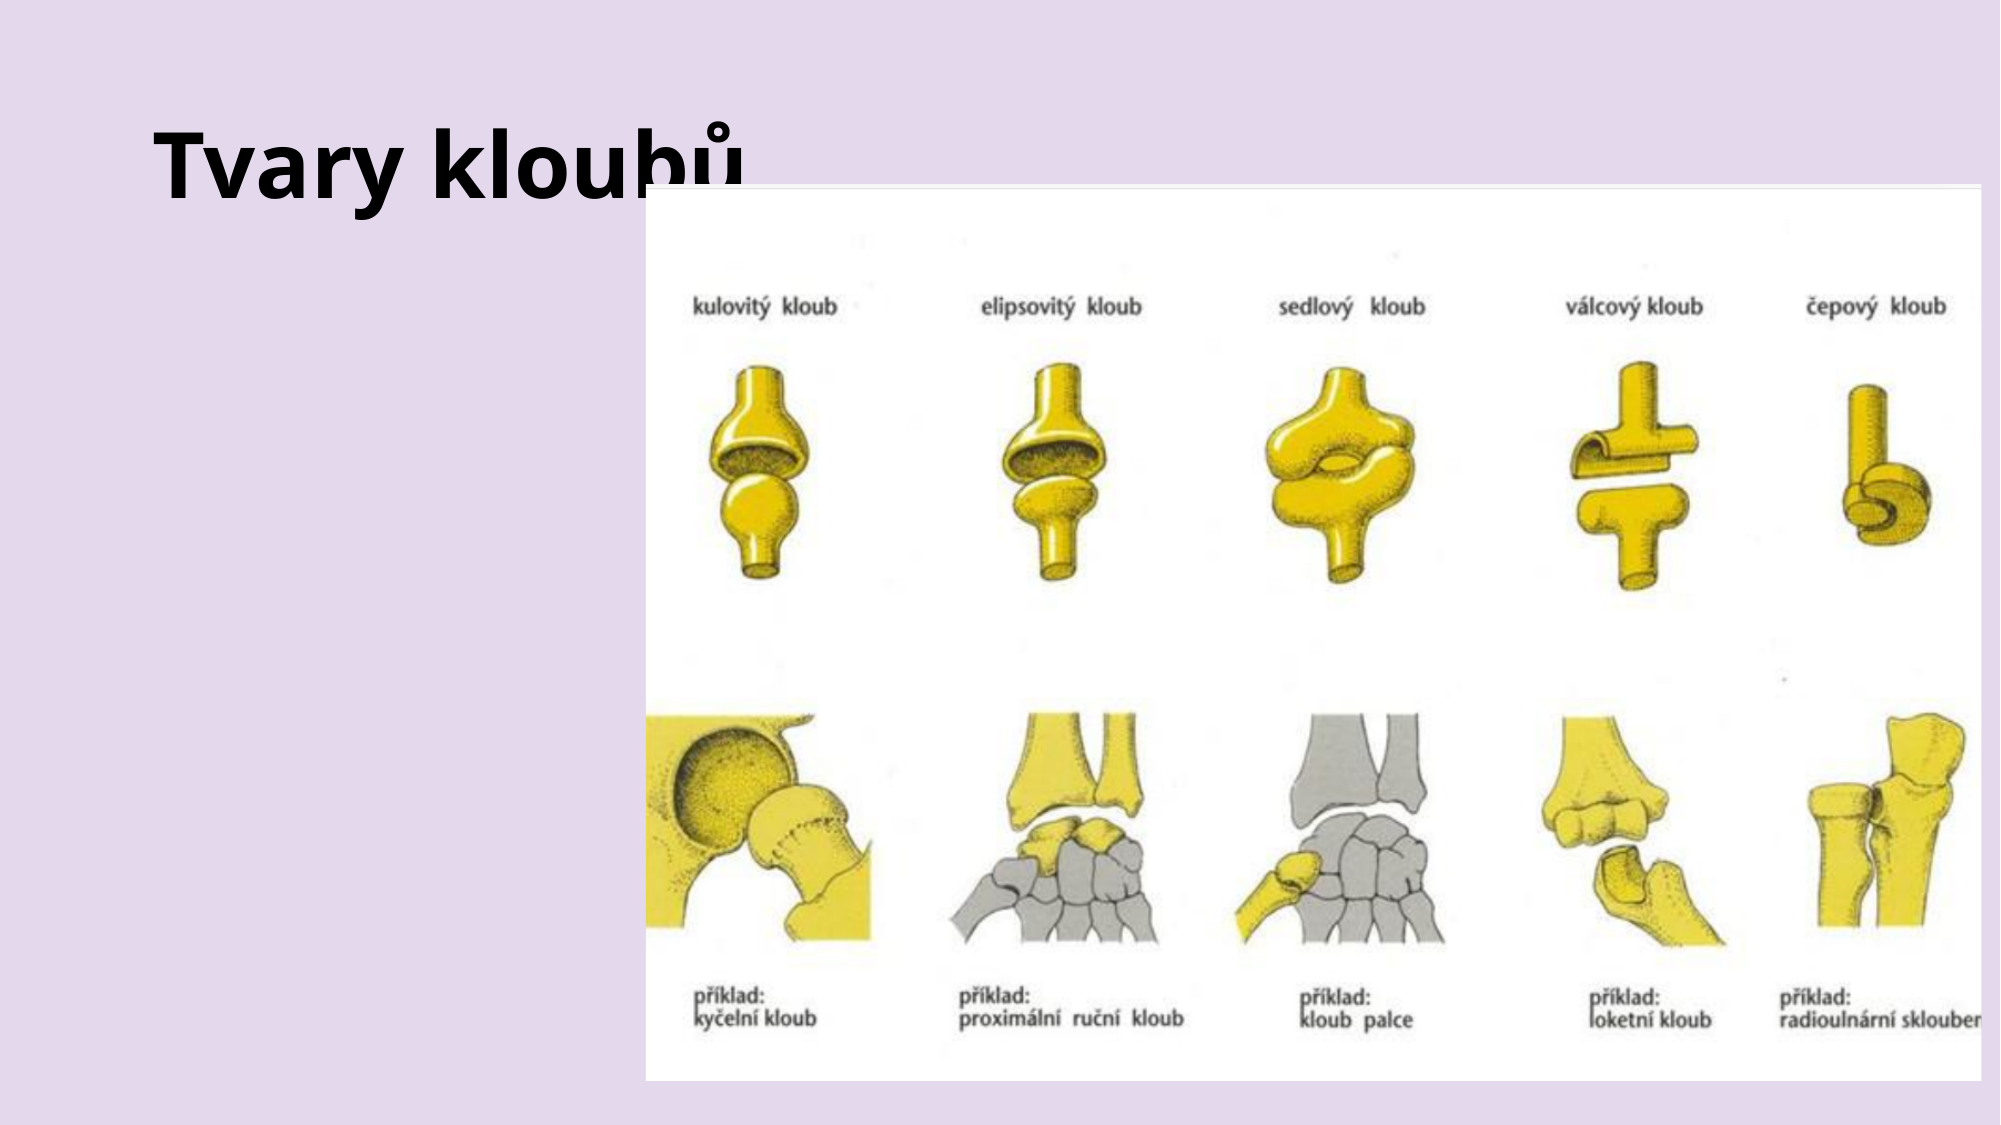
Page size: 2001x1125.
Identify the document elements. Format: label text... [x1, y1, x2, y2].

title Tvary kloubů [137, 59, 1863, 278]
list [645, 184, 1982, 1081]
